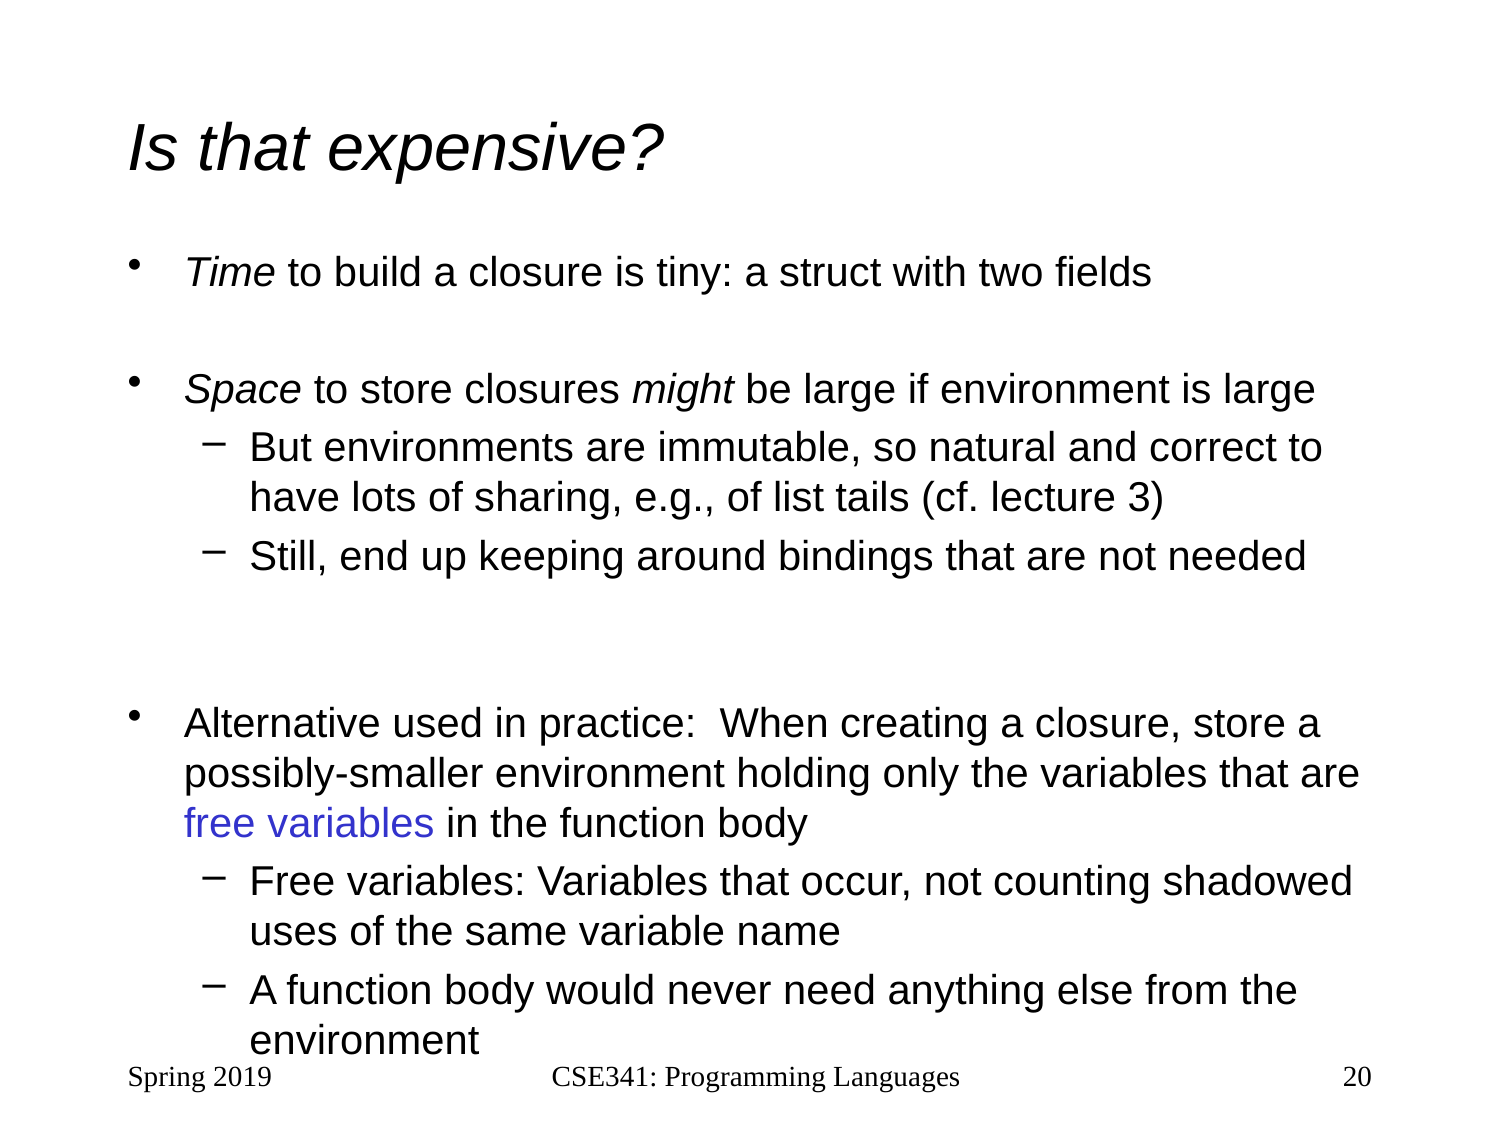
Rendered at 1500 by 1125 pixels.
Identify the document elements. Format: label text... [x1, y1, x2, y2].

footer CSE341: Programming Languages [474, 1049, 1038, 1125]
slide_number Spring 2019 [112, 1049, 426, 1125]
slide_number 20 [1074, 1049, 1388, 1125]
title Is that expensive? [112, 49, 1388, 237]
list Time to build a closure is tiny: a struct with two fields Space to store closures might be large if environment is large But environments are immutable, so natural and correct to have lots of sharing, e.g., of list tails (cf. lecture 3) Still, end up keeping around bindings that are not needed Alternative used in practice: When creating a closure, store a possibly-smaller environment holding only the variables that are free variables in the function body Free variables: Variables that occur, not counting shadowed uses of the same variable name A function body would never need anything else from the environment [112, 237, 1388, 1038]
